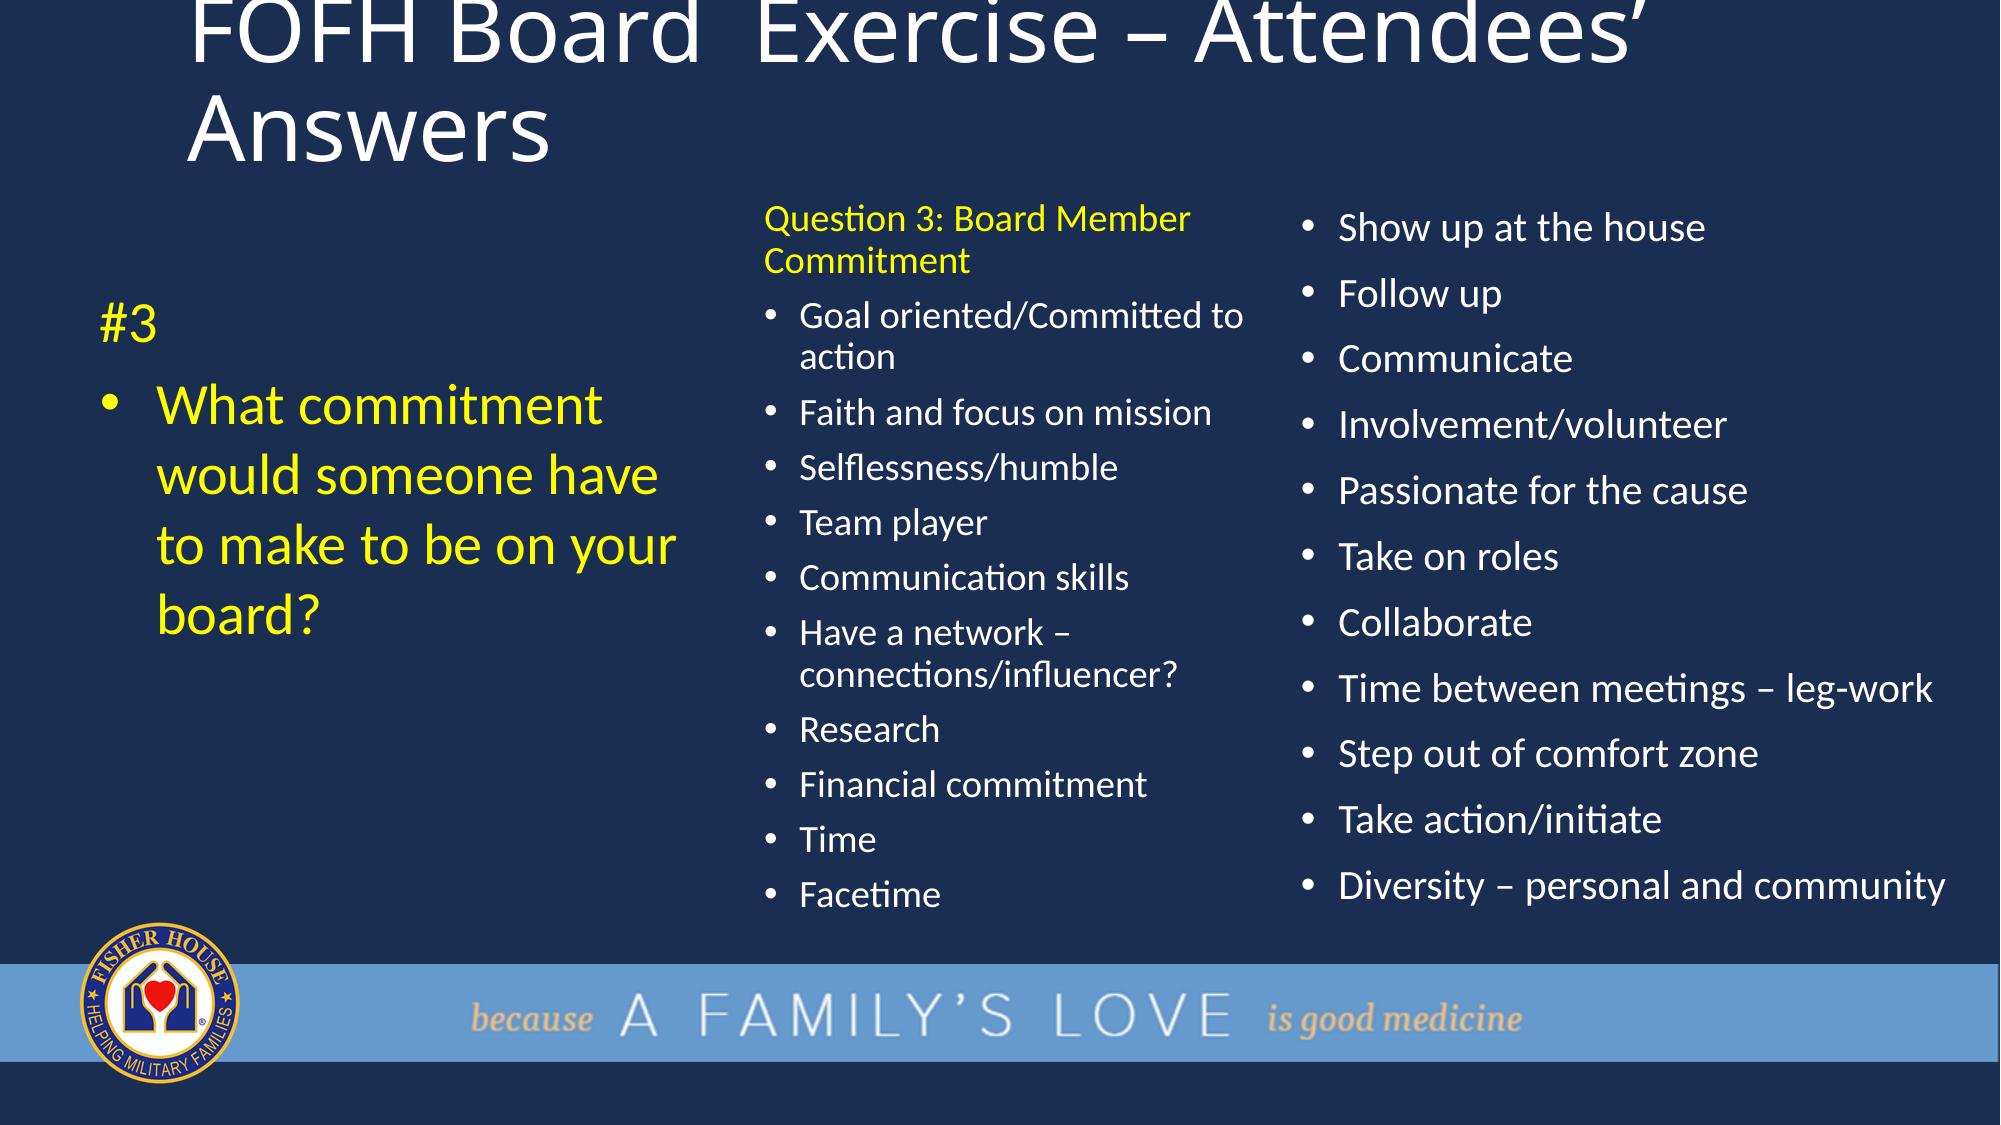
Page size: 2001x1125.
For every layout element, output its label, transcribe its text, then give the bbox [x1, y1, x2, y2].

title FOFH Board Exercise – Attendees’ Answers [172, 0, 1898, 192]
picture [0, 917, 2000, 1086]
list Question 3: Board Member Commitment Goal oriented/Committed to action Faith and focus on mission Selflessness/humble Team player Communication skills Have a network – connections/influencer? Research Financial commitment Time Facetime [749, 191, 1286, 934]
text_box Show up at the house Follow up Communicate Involvement/volunteer Passionate for the cause Take on roles Collaborate Time between meetings – leg-work Step out of comfort zone Take action/initiate Diversity – personal and community [1285, 197, 2000, 917]
text_box #3 What commitment would someone have to make to be on your board? [84, 277, 714, 1020]
